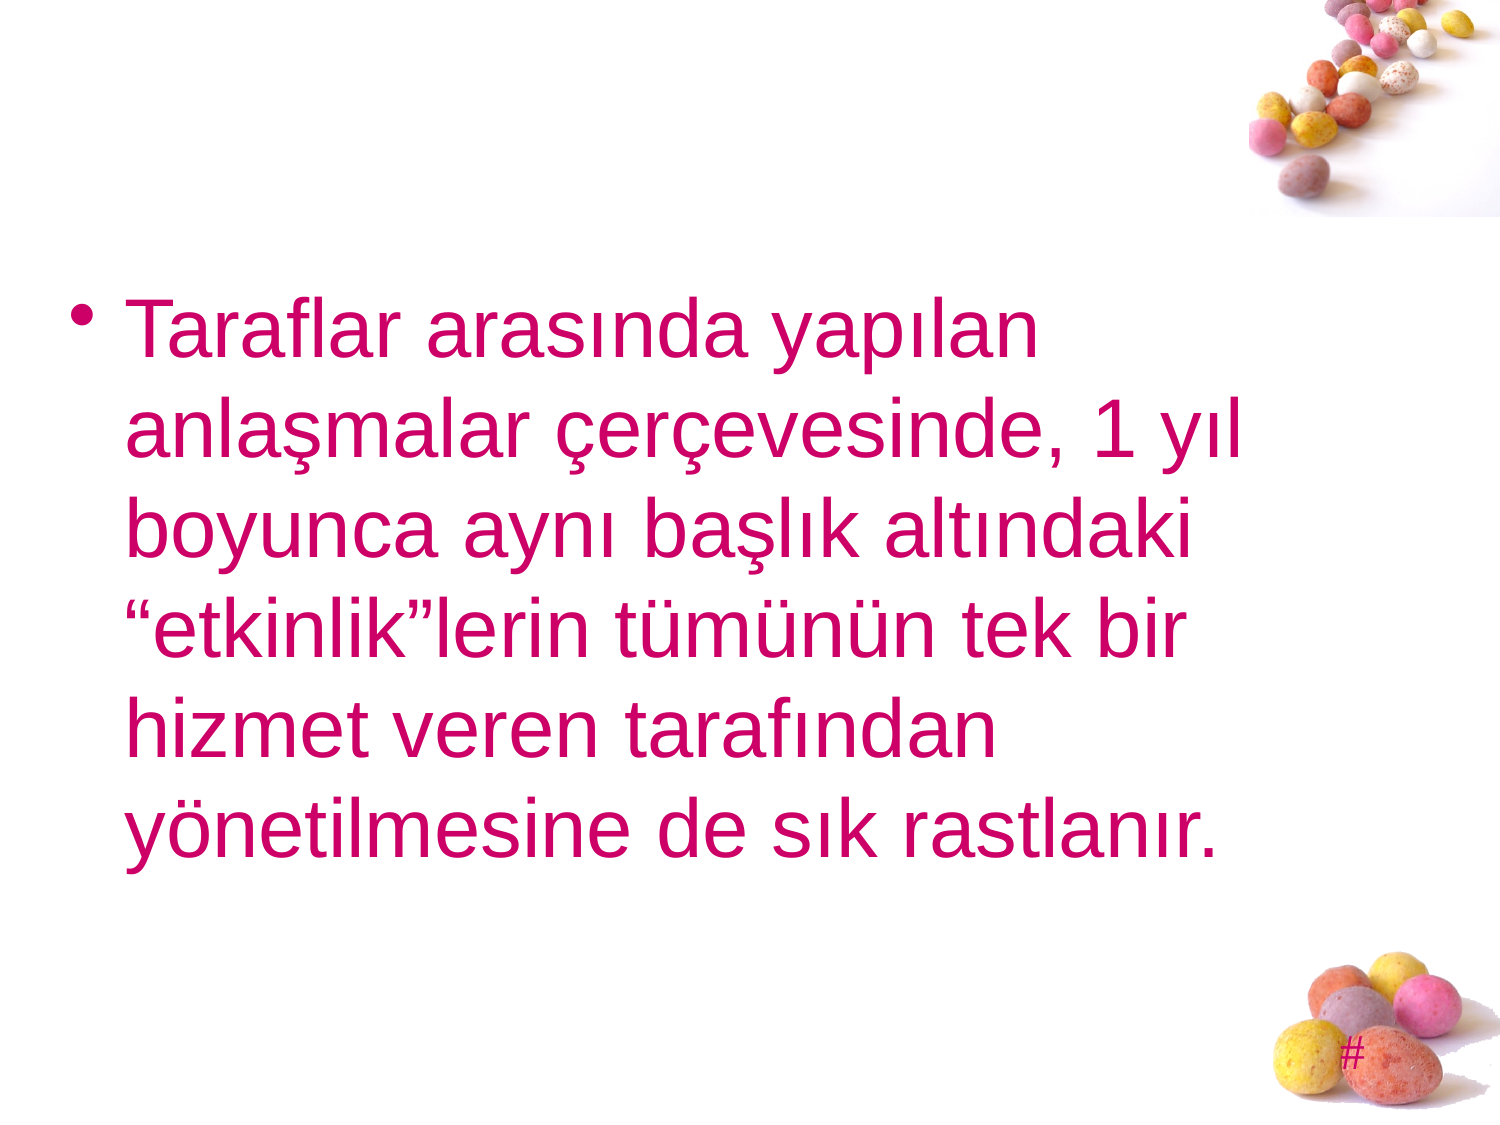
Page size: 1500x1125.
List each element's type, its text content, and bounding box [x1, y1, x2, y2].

picture [1249, 0, 1500, 217]
picture [1250, 944, 1500, 1125]
list Taraflar arasında yapılan anlaşmalar çerçevesinde, 1 yıl boyunca aynı başlık altındaki “etkinlik”lerin tümünün tek bir hizmet veren tarafından yönetilmesine de sık rastlanır. [52, 266, 1436, 1001]
